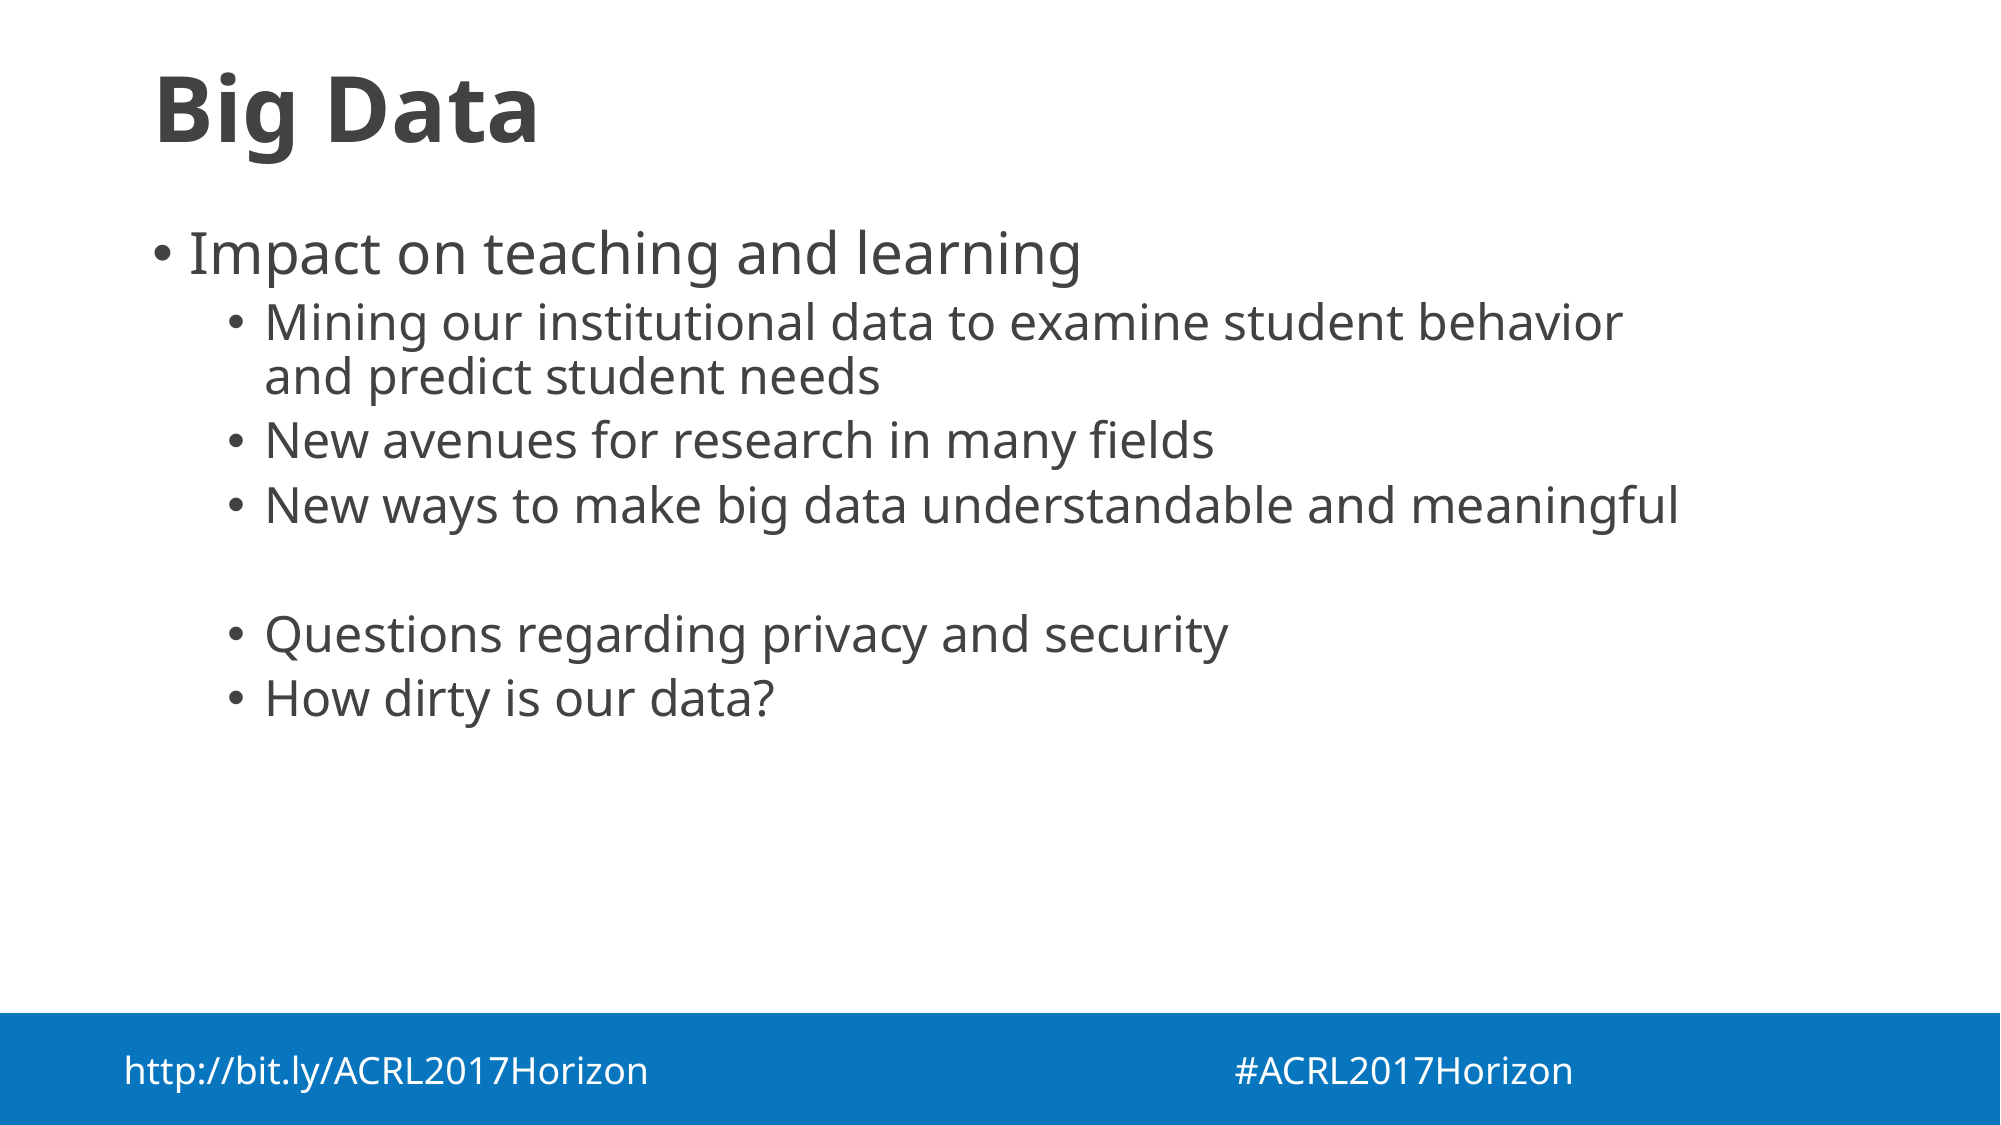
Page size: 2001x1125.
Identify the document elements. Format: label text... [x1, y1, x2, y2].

list Impact on teaching and learning Mining our institutional data to examine student behavior and predict student needs New avenues for research in many fields New ways to make big data understandable and meaningful Questions regarding privacy and security How dirty is our data? [137, 216, 1863, 968]
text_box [0, 1013, 2000, 1125]
title Big Data [137, 55, 1863, 171]
